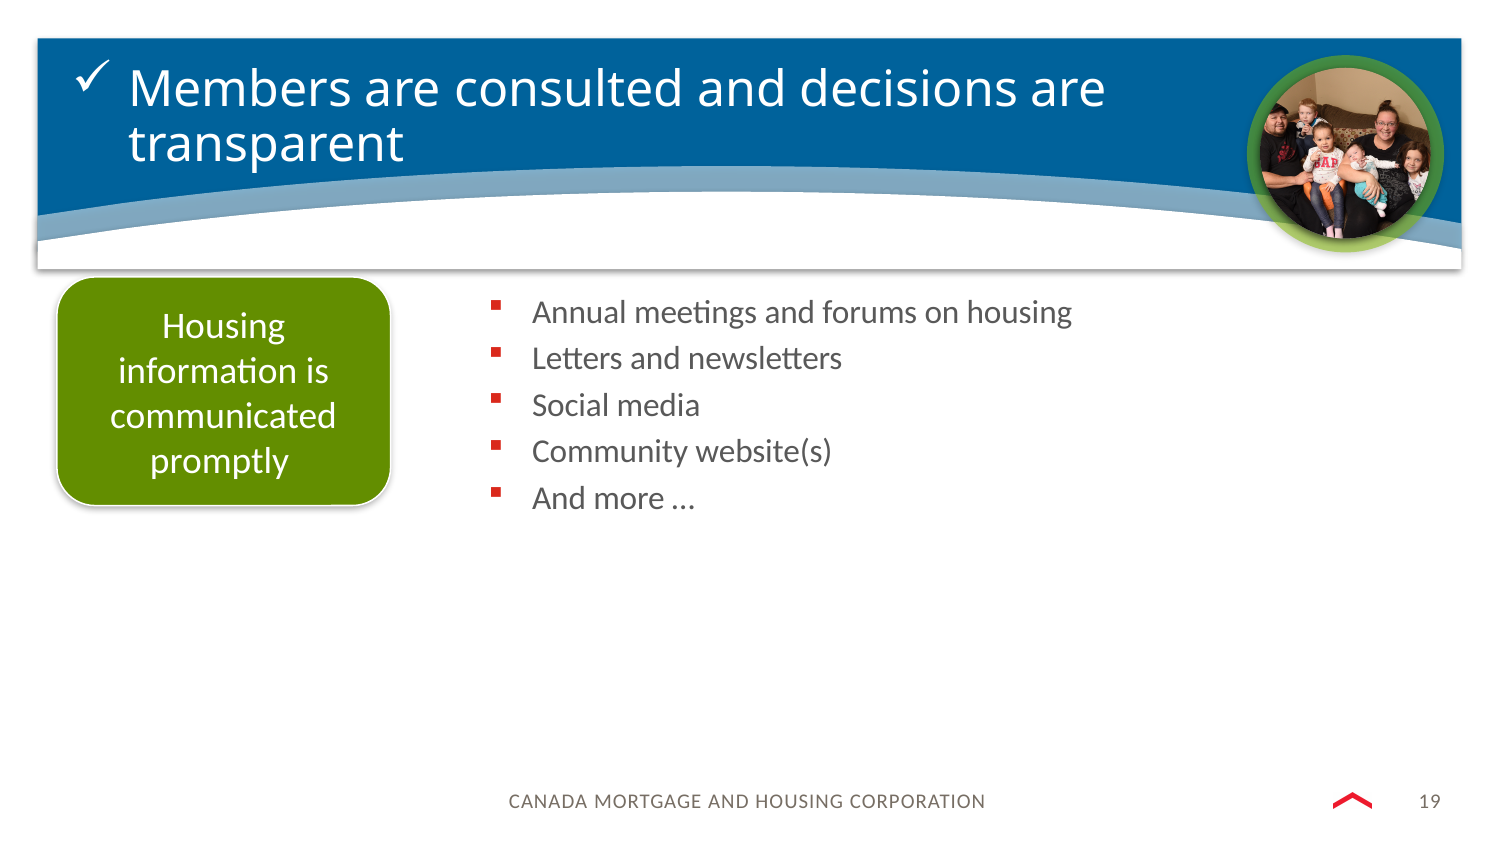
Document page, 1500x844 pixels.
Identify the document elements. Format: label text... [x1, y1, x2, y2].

slide_number 19 [1371, 757, 1456, 844]
text_box Housing information is communicated promptly [56, 276, 392, 507]
picture [1260, 67, 1431, 239]
picture [1333, 792, 1371, 809]
list Annual meetings and forums on housing Letters and newsletters Social media Community website(s) And more … [349, 241, 1110, 694]
title Members are consulted and decisions are transparent [56, 103, 1237, 239]
